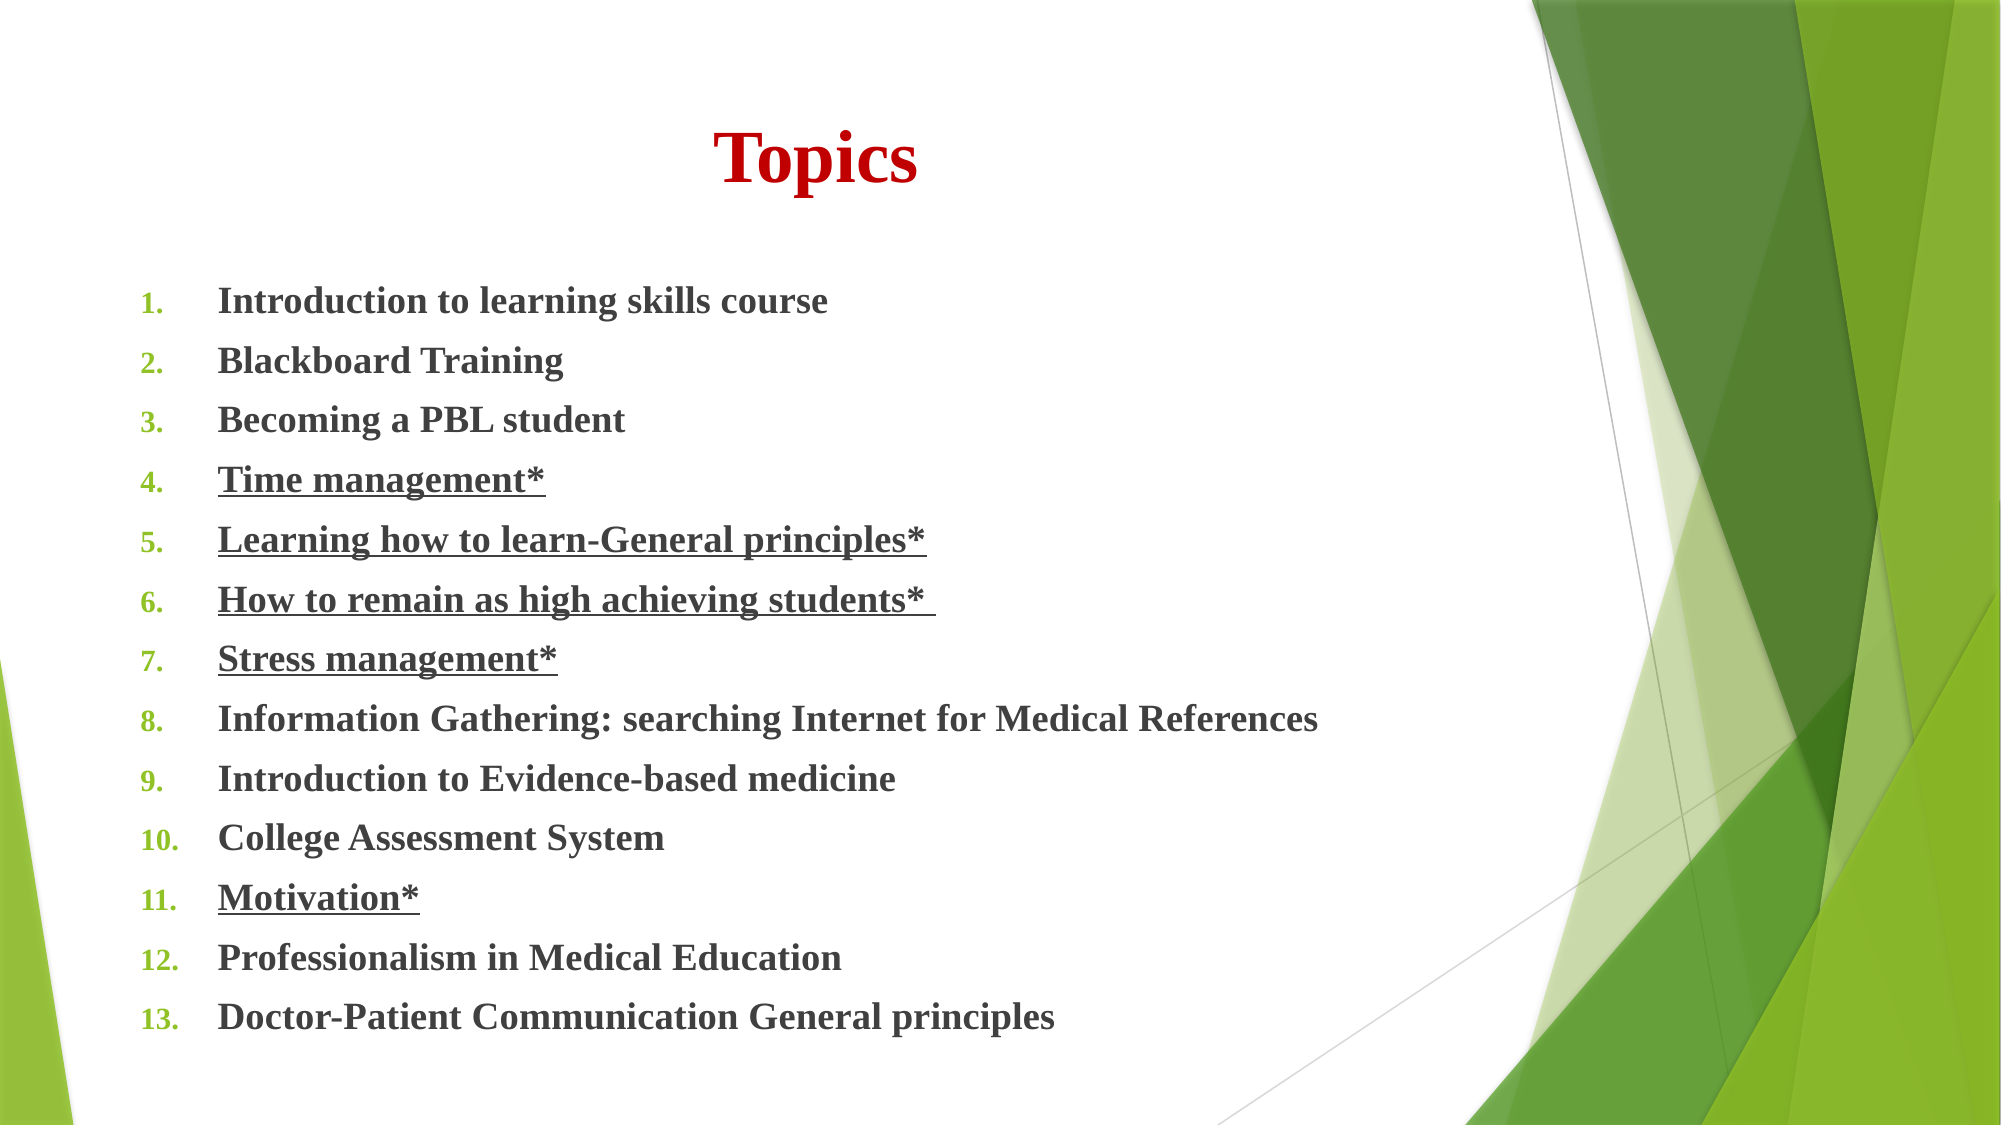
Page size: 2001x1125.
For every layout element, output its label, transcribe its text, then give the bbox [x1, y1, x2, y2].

list Introduction to learning skills course Blackboard Training Becoming a PBL student Time management* Learning how to learn-General principles* How to remain as high achieving students* Stress management* Information Gathering: searching Internet for Medical References Introduction to Evidence-based medicine College Assessment System Motivation* Professionalism in Medical Education Doctor-Patient Communication General principles [125, 267, 1536, 1053]
title Topics [111, 99, 1522, 317]
